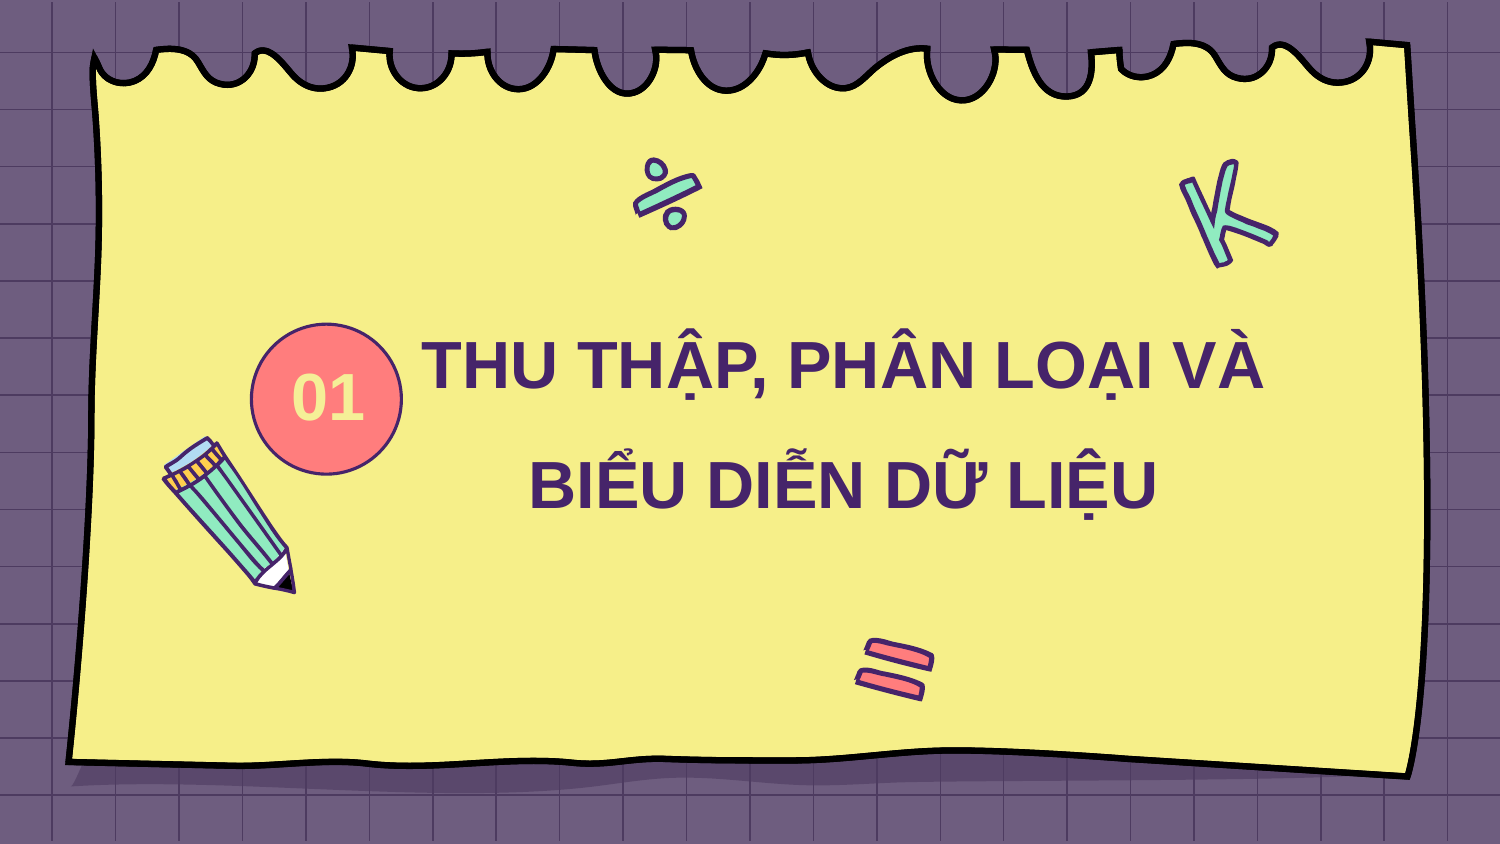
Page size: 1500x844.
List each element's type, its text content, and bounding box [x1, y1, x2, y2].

title 01 [201, 281, 456, 507]
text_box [1178, 158, 1280, 269]
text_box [859, 641, 931, 696]
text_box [161, 435, 297, 595]
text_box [629, 154, 702, 232]
title THU THẬP, PHÂN LOẠI VÀ BIỂU DIỄN DỮ LIỆU [456, 281, 1277, 489]
